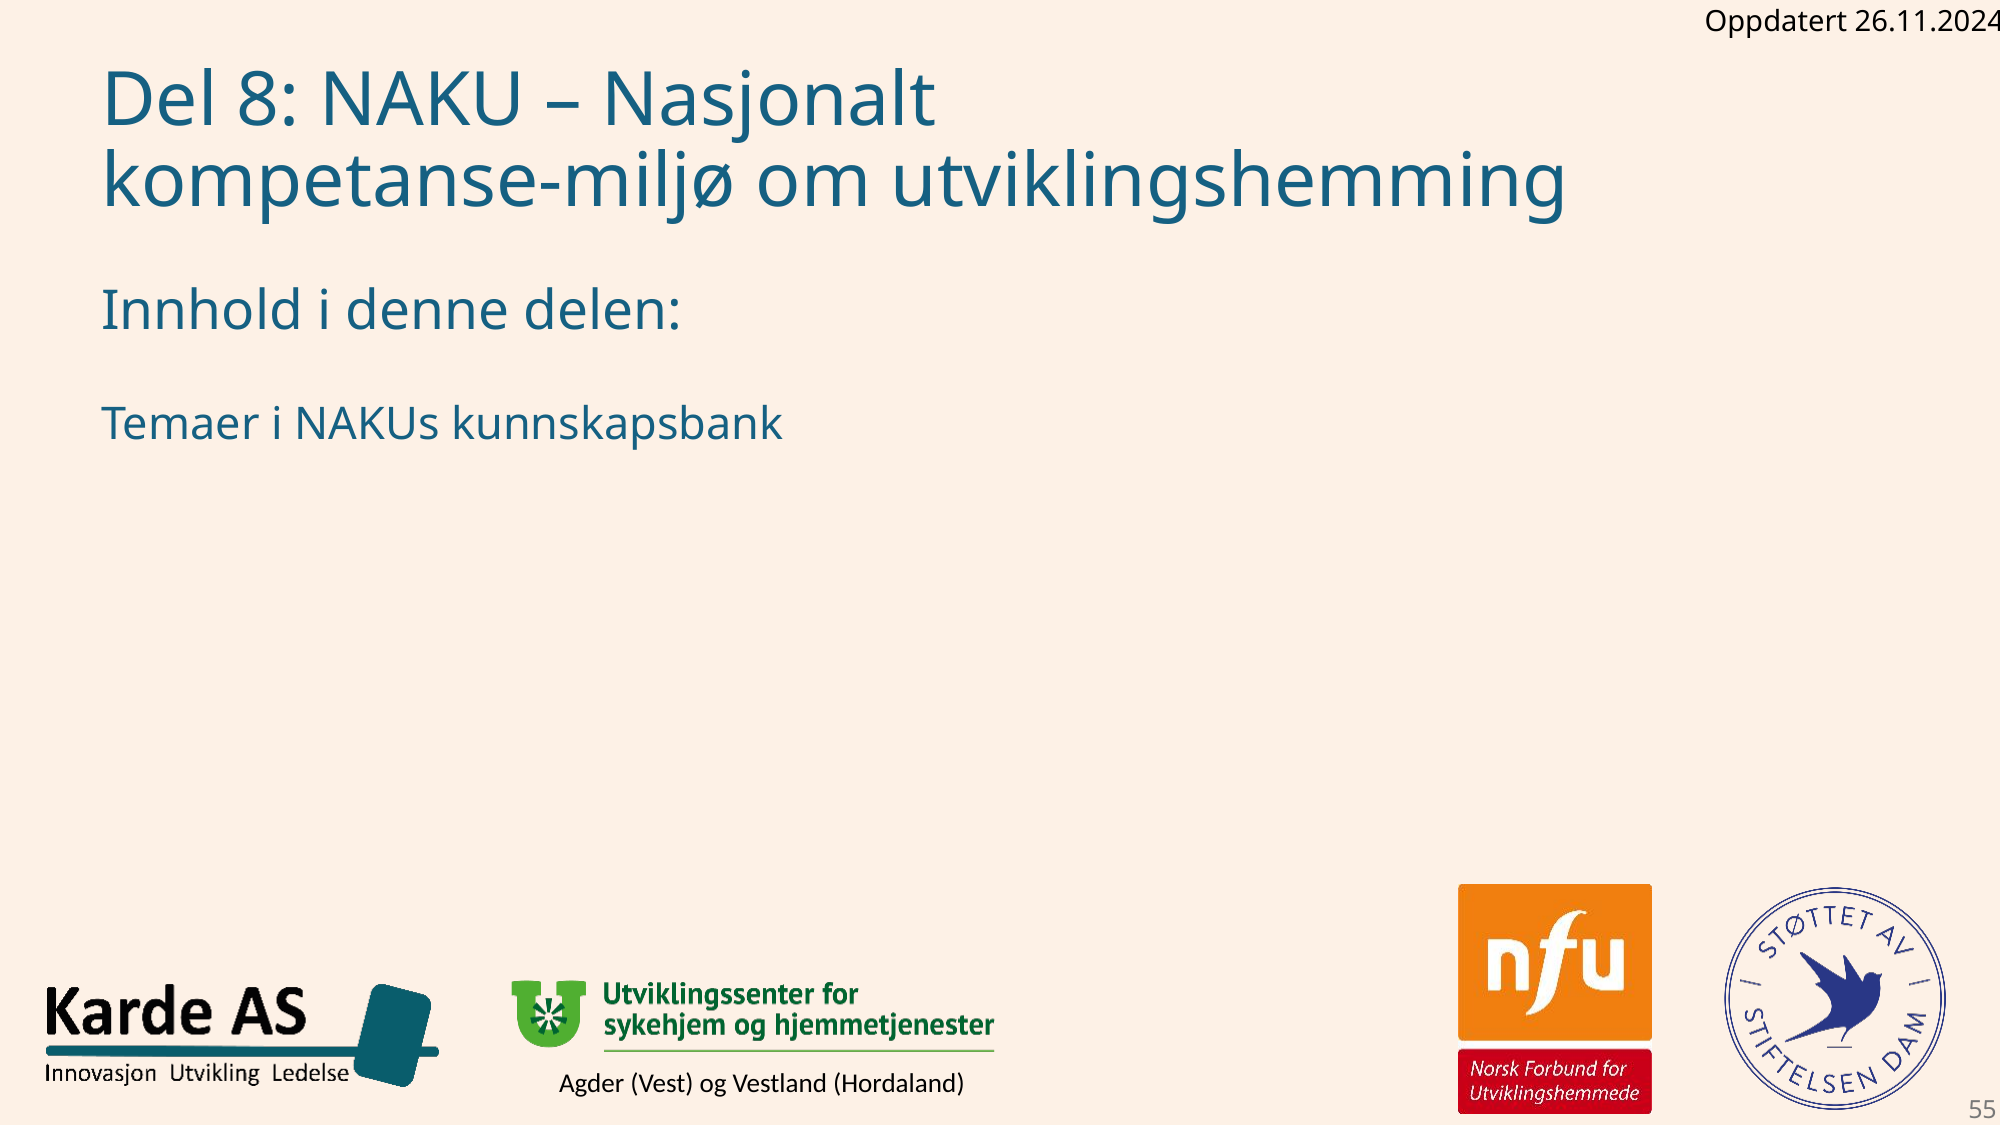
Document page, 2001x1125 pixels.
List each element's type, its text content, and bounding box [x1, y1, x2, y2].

text_box Oppdatert 26.11.2024 [1689, 0, 2000, 45]
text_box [41, 884, 1951, 1115]
title Del 8: NAKU – Nasjonalt kompetanse-miljø om utviklingshemming Innhold i denne delen: Temaer i NAKUs kunnskapsbank [86, 53, 1998, 463]
